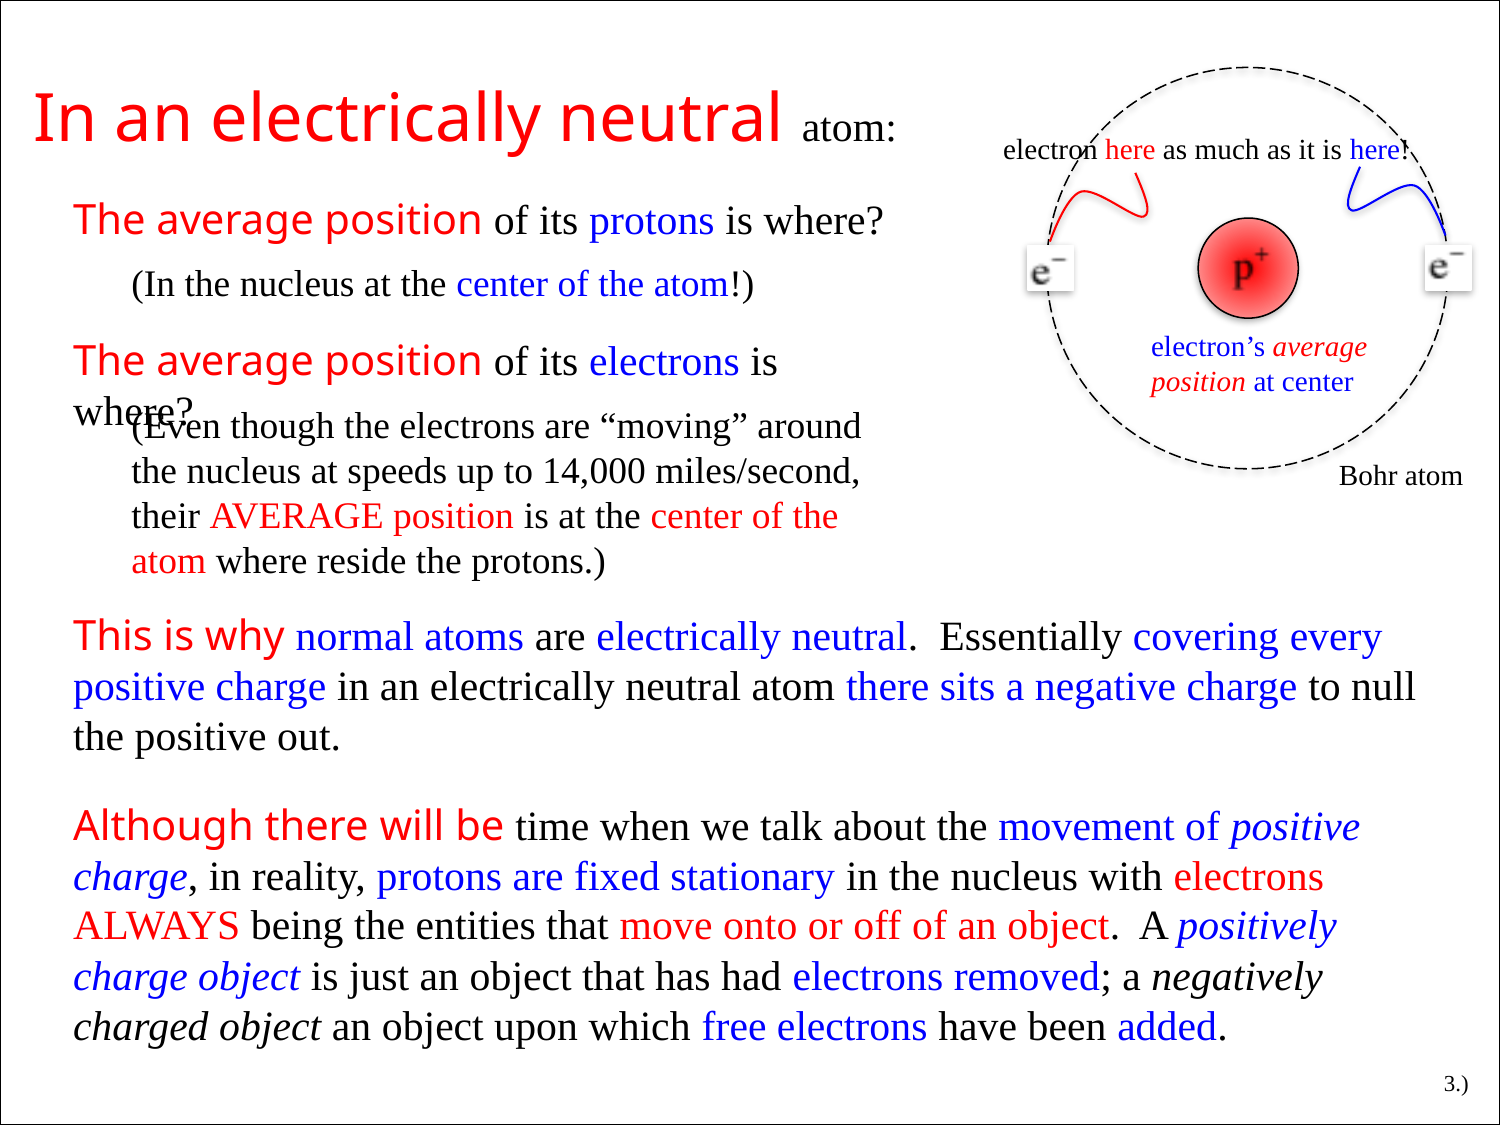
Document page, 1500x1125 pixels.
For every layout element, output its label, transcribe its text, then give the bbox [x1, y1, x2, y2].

text_box [1197, 217, 1300, 319]
text_box [0, 0, 1500, 1125]
text_box [1048, 172, 1150, 239]
text_box In an electrically neutral atom: [18, 67, 1007, 163]
text_box (In the nucleus at the center of the atom!) [116, 251, 916, 312]
text_box electron here as much as it is here! [988, 123, 1447, 173]
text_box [1227, 235, 1277, 294]
text_box Bohr atom [1324, 448, 1500, 499]
text_box [1345, 165, 1447, 233]
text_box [1026, 241, 1074, 291]
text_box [1343, 173, 1434, 235]
text_box 3.) [1430, 1061, 1483, 1103]
text_box Although there will be time when we talk about the movement of positive charge, in reality, protons are fixed stationary in the nucleus with electrons ALWAYS being the entities that move onto or off of an object. A positively charge object is just an object that has had electrons removed; a negatively charged object an object upon which free electrons have been added. [58, 790, 1472, 1056]
text_box (Even though the electrons are “moving” around the nucleus at speeds up to 14,000 miles/second, their AVERAGE position is at the center of the atom where reside the protons.) [116, 442, 916, 589]
text_box This is why normal atoms are electrically neutral. Essentially covering every positive charge in an electrically neutral atom there sits a negative charge to null the positive out. [58, 601, 1448, 767]
text_box [1107, 66, 1387, 123]
text_box electron’s average position at center [1136, 319, 1445, 405]
text_box The average position of its electrons is where? [58, 326, 916, 442]
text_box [1424, 235, 1472, 291]
text_box [1048, 173, 1447, 470]
text_box The average position of its protons is where? [58, 185, 916, 250]
